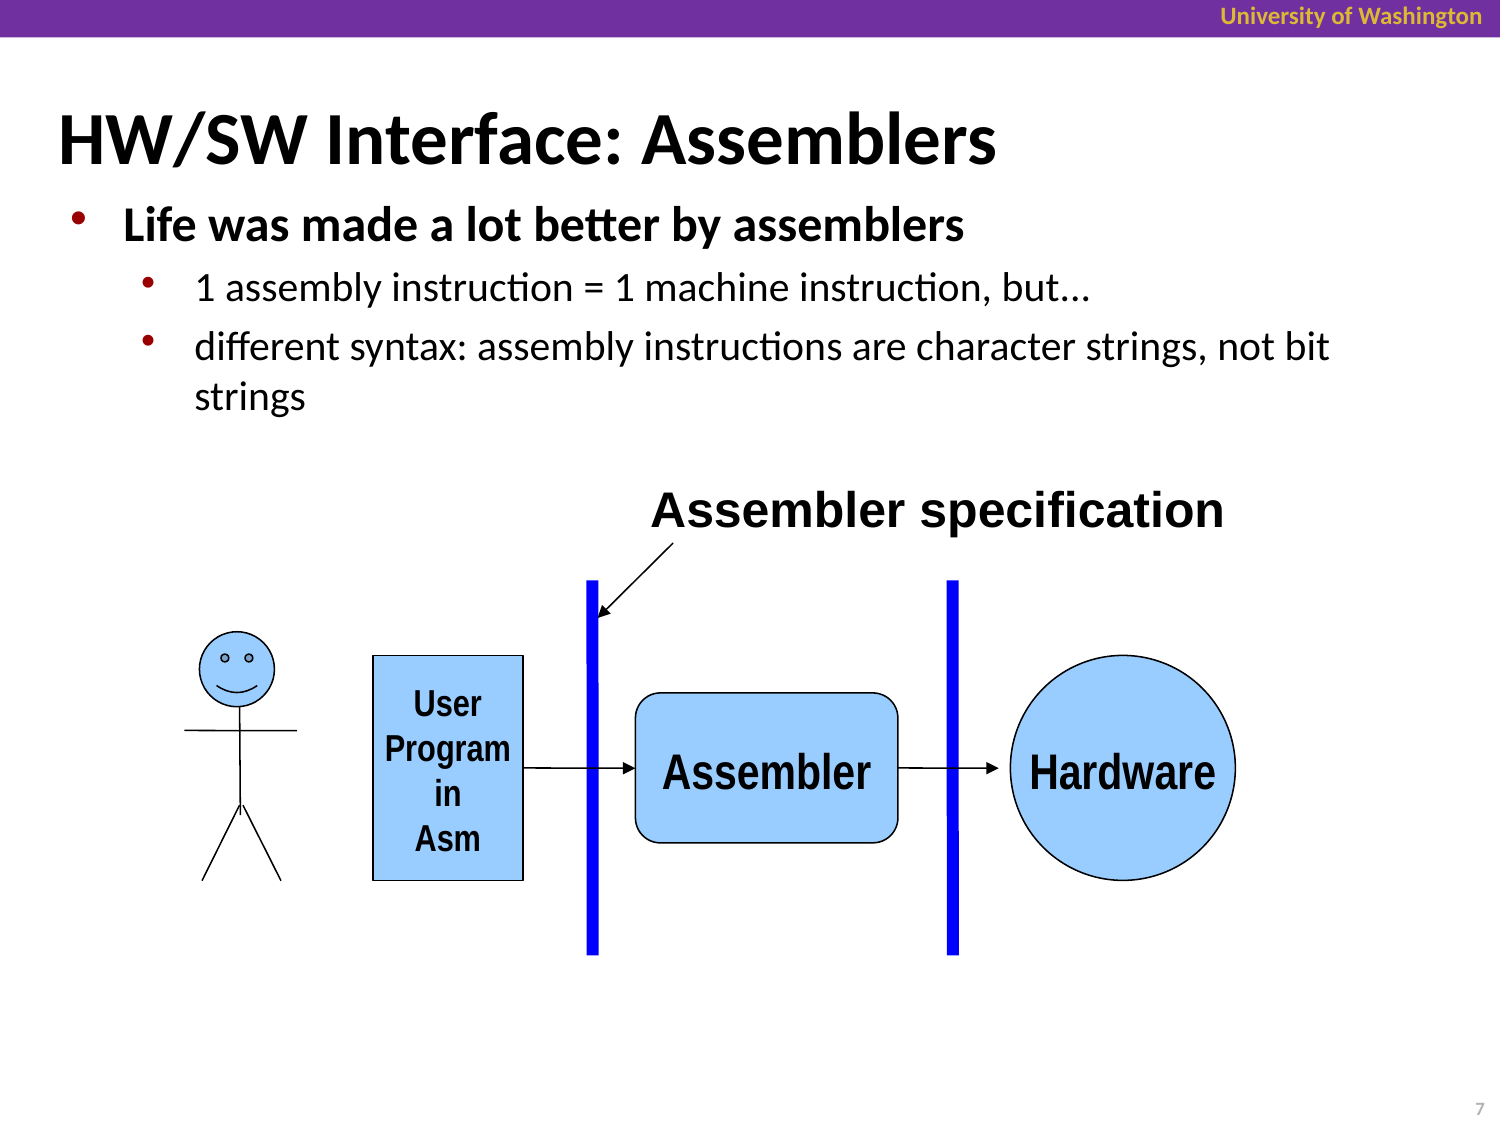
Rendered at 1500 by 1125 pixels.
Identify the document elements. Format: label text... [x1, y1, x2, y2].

slide_number 7 [1400, 1077, 1500, 1125]
text_box Assembler [635, 692, 898, 843]
text_box [897, 761, 999, 775]
list Life was made a lot better by assemblers 1 assembly instruction = 1 machine instruction, but... different syntax: assembly instructions are character strings, not bit strings [52, 191, 1426, 451]
text_box Hardware [1010, 655, 1236, 881]
text_box [522, 761, 636, 775]
text_box [597, 542, 674, 618]
text_box User Program in Asm [372, 655, 523, 881]
title HW/SW Interface: Assemblers [58, 78, 1438, 190]
text_box Assembler specification [635, 467, 1060, 525]
text_box [199, 631, 275, 707]
